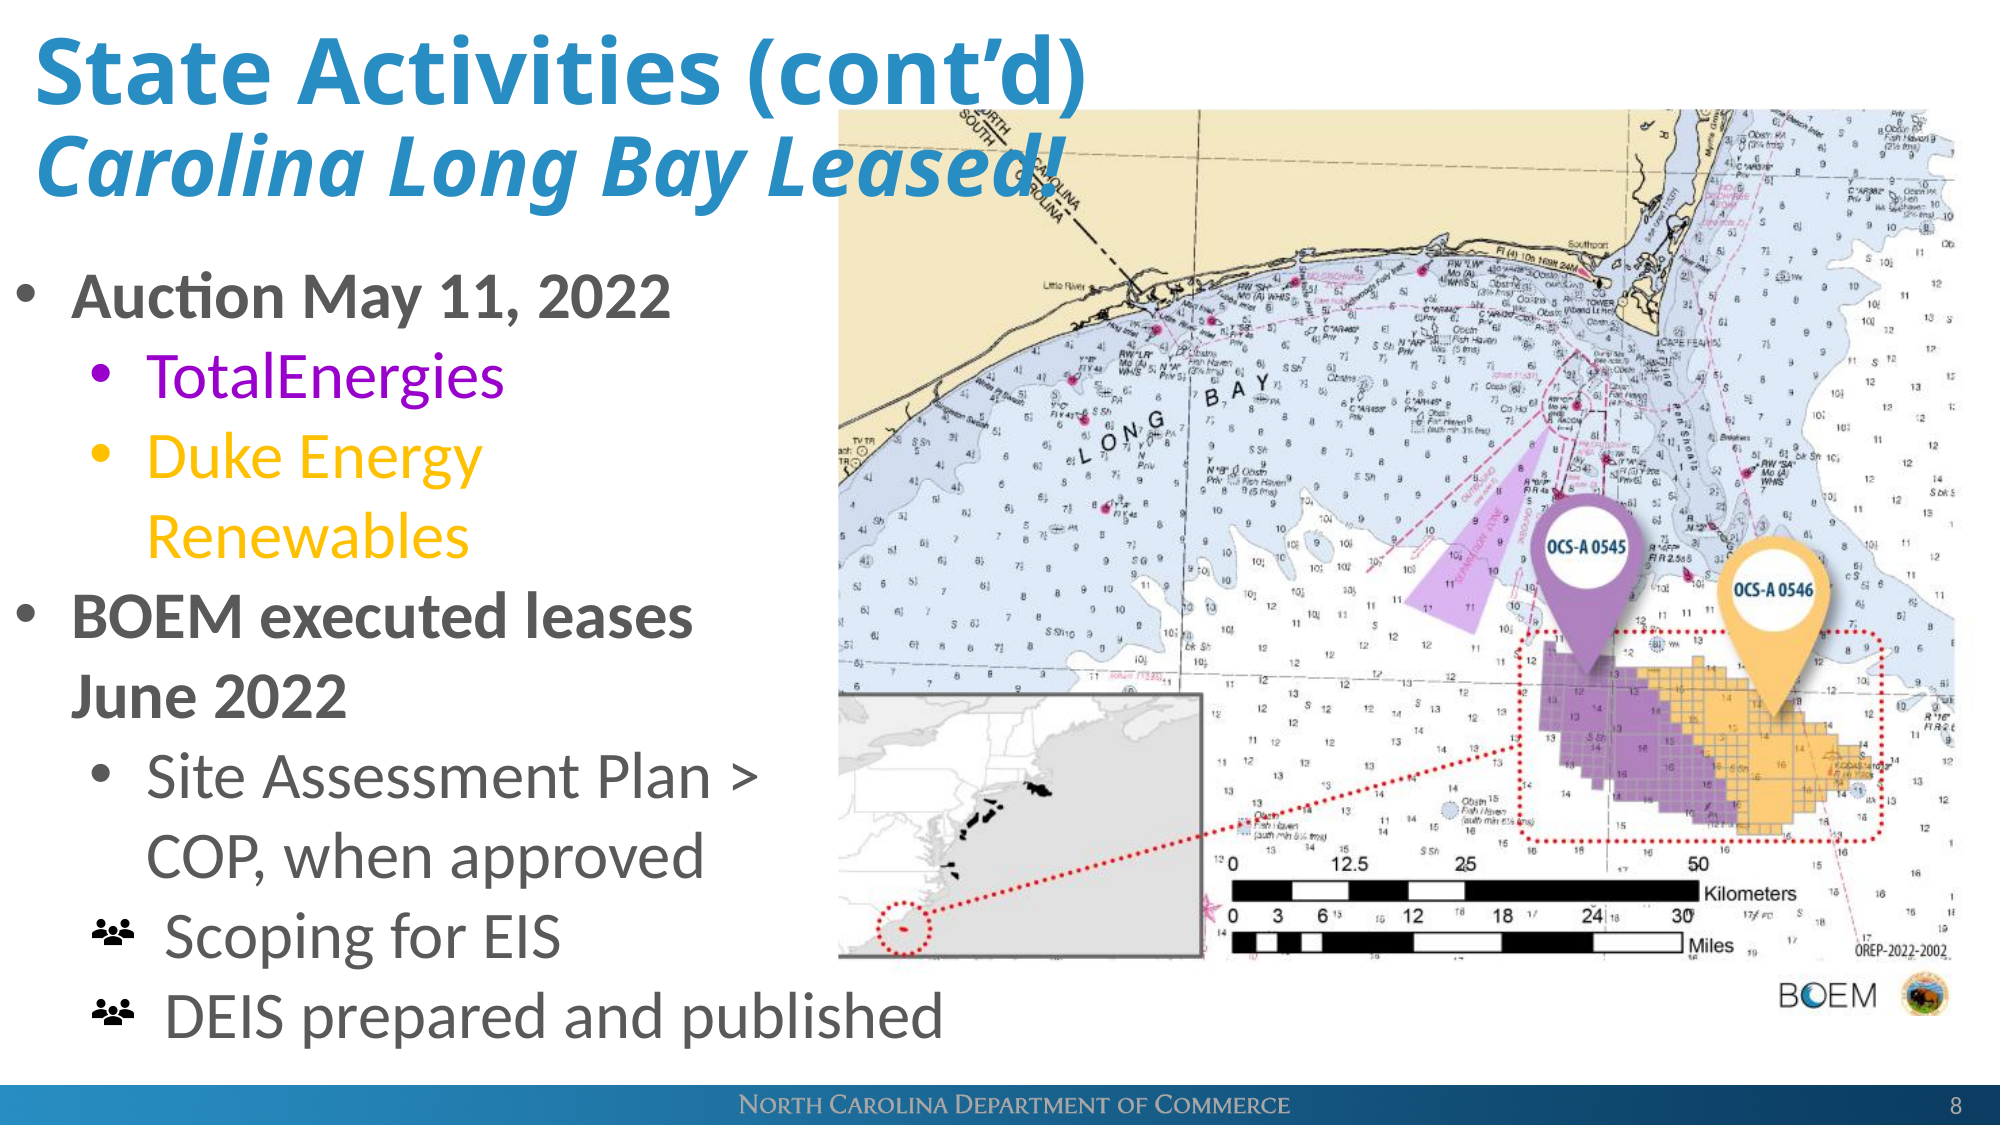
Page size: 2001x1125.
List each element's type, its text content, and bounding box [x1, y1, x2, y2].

picture [0, 109, 2000, 1125]
picture [89, 988, 137, 1036]
text_box Auction May 11, 2022 TotalEnergies Duke Energy Renewables BOEM executed leases June 2022 Site Assessment Plan > COP, when approved Scoping for EIS DEIS prepared and published [0, 244, 1054, 1060]
text_box State Activities (cont’d) Carolina Long Bay Leased! [19, 0, 1227, 241]
picture [89, 908, 137, 956]
